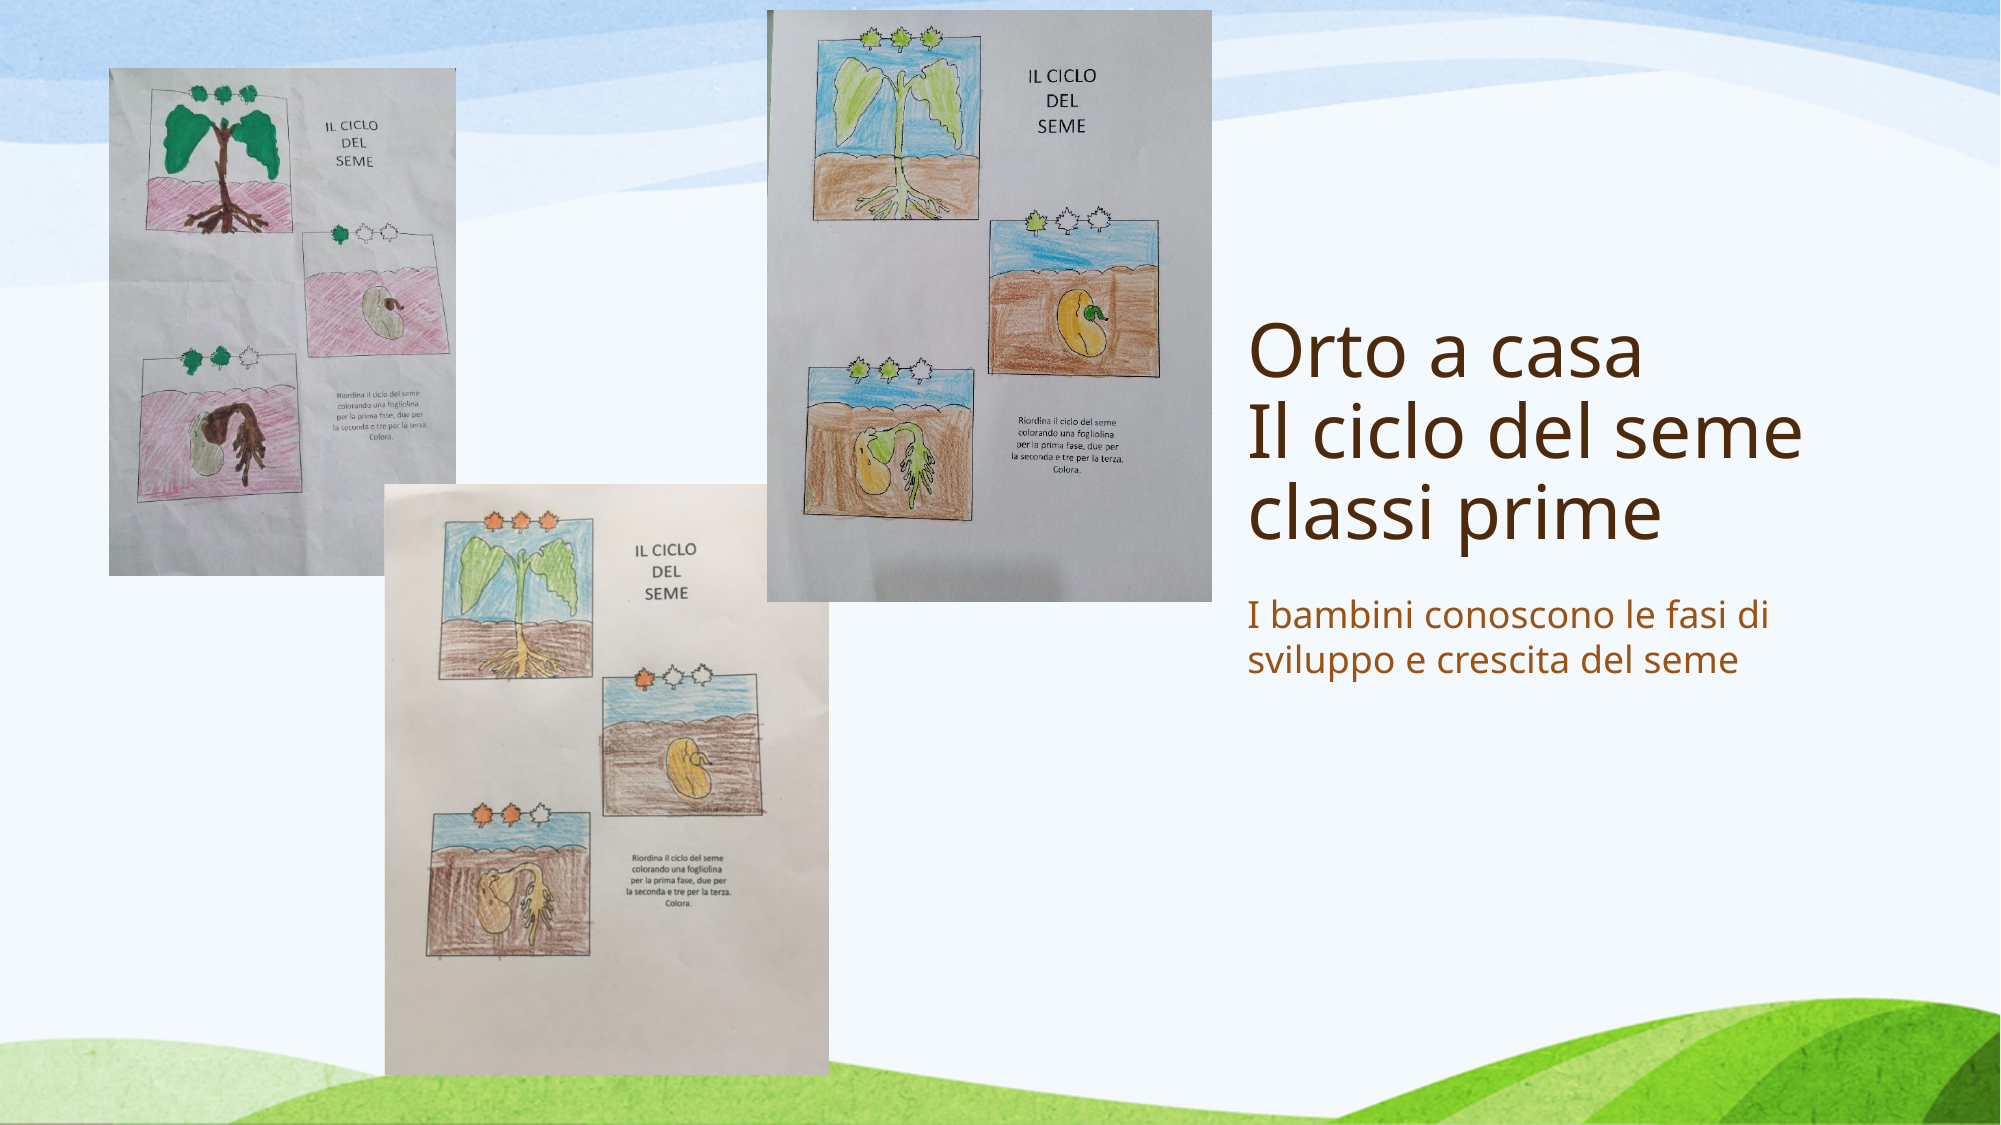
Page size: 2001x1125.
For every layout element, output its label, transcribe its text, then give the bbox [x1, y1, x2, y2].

picture [0, 0, 2001, 1125]
title Orto a casa Il ciclo del seme classi prime [1232, 218, 1863, 564]
list I bambini conoscono le fasi di sviluppo e crescita del seme [1232, 583, 1863, 975]
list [109, 68, 456, 576]
